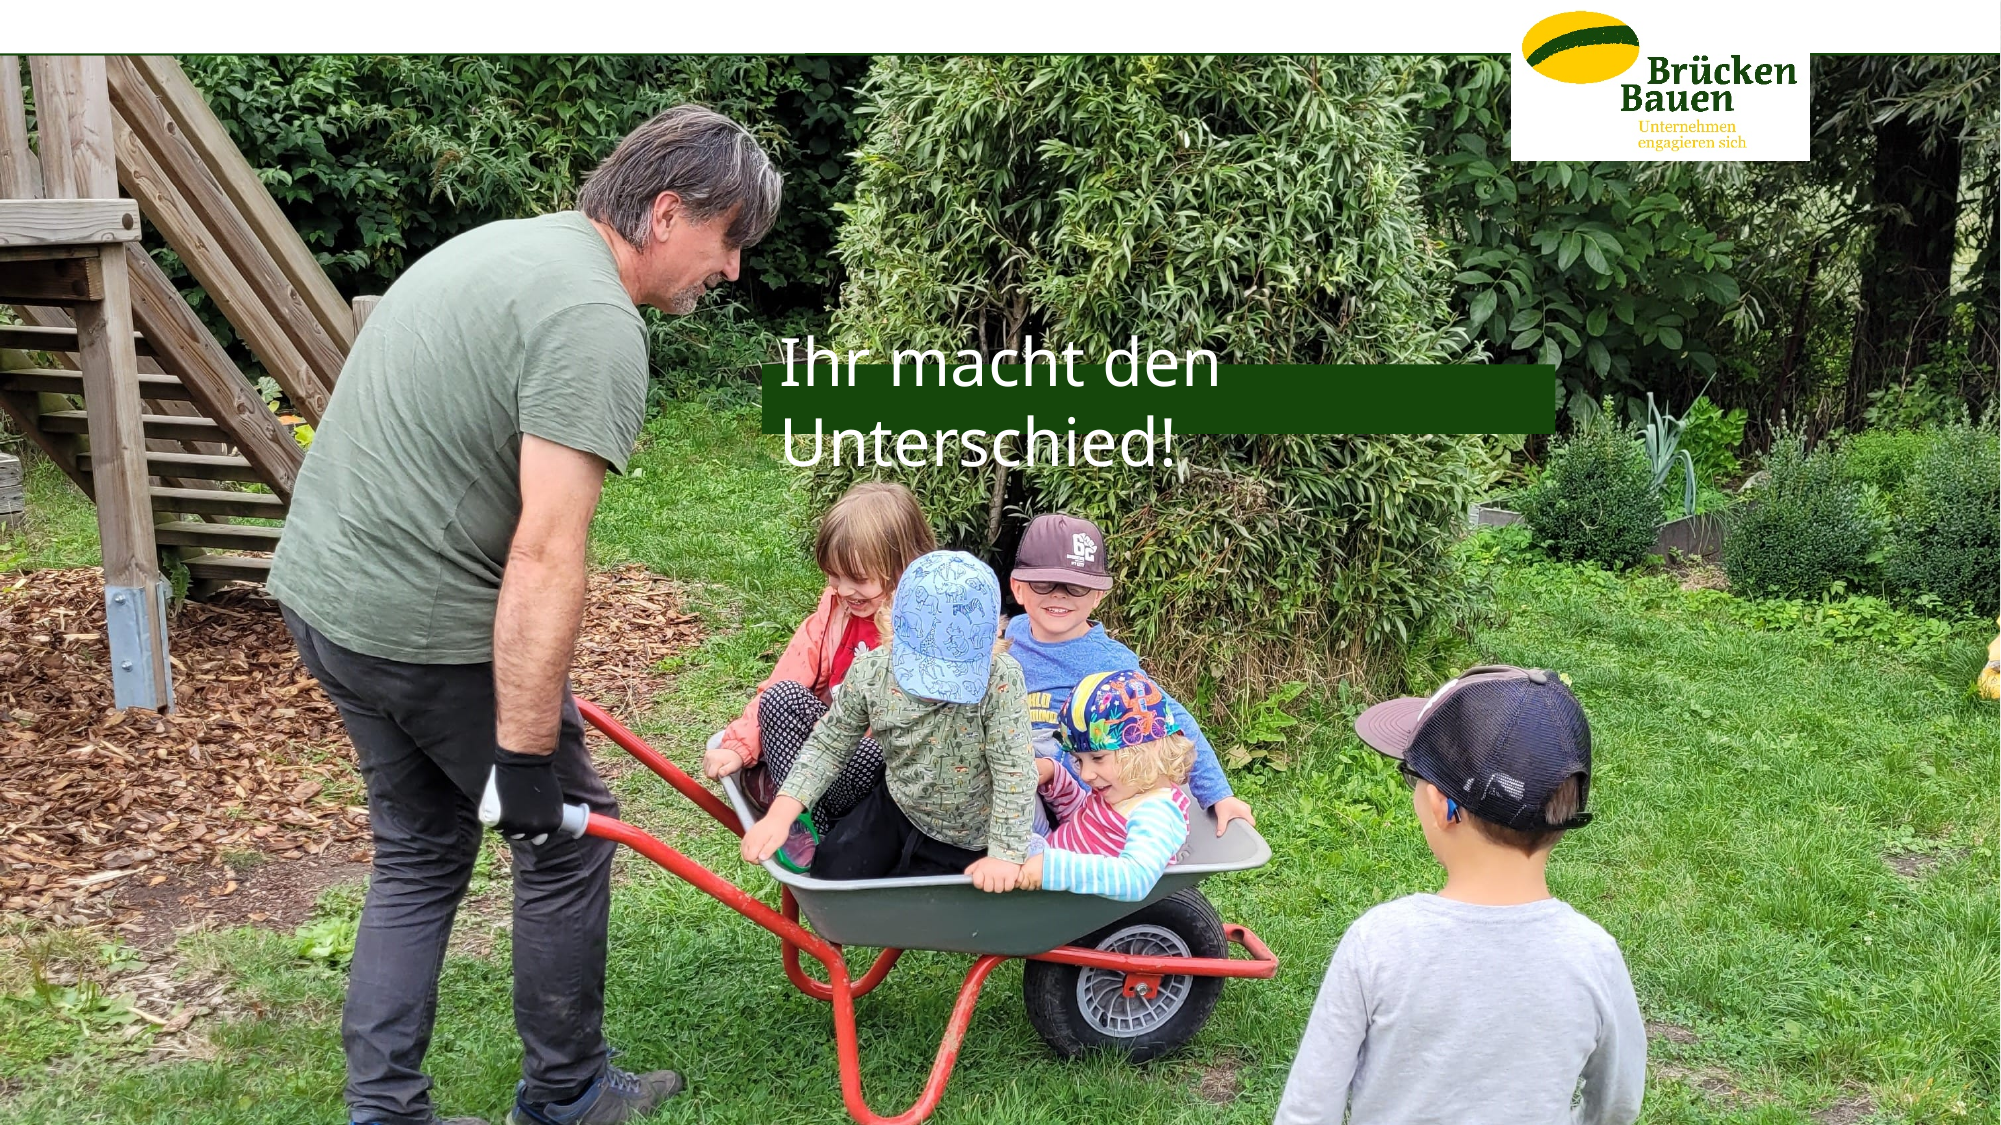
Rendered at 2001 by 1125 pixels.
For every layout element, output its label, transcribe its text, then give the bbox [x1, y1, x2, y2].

text_box Ihr macht den Unterschied! [761, 364, 1556, 434]
picture [0, 0, 2001, 1125]
